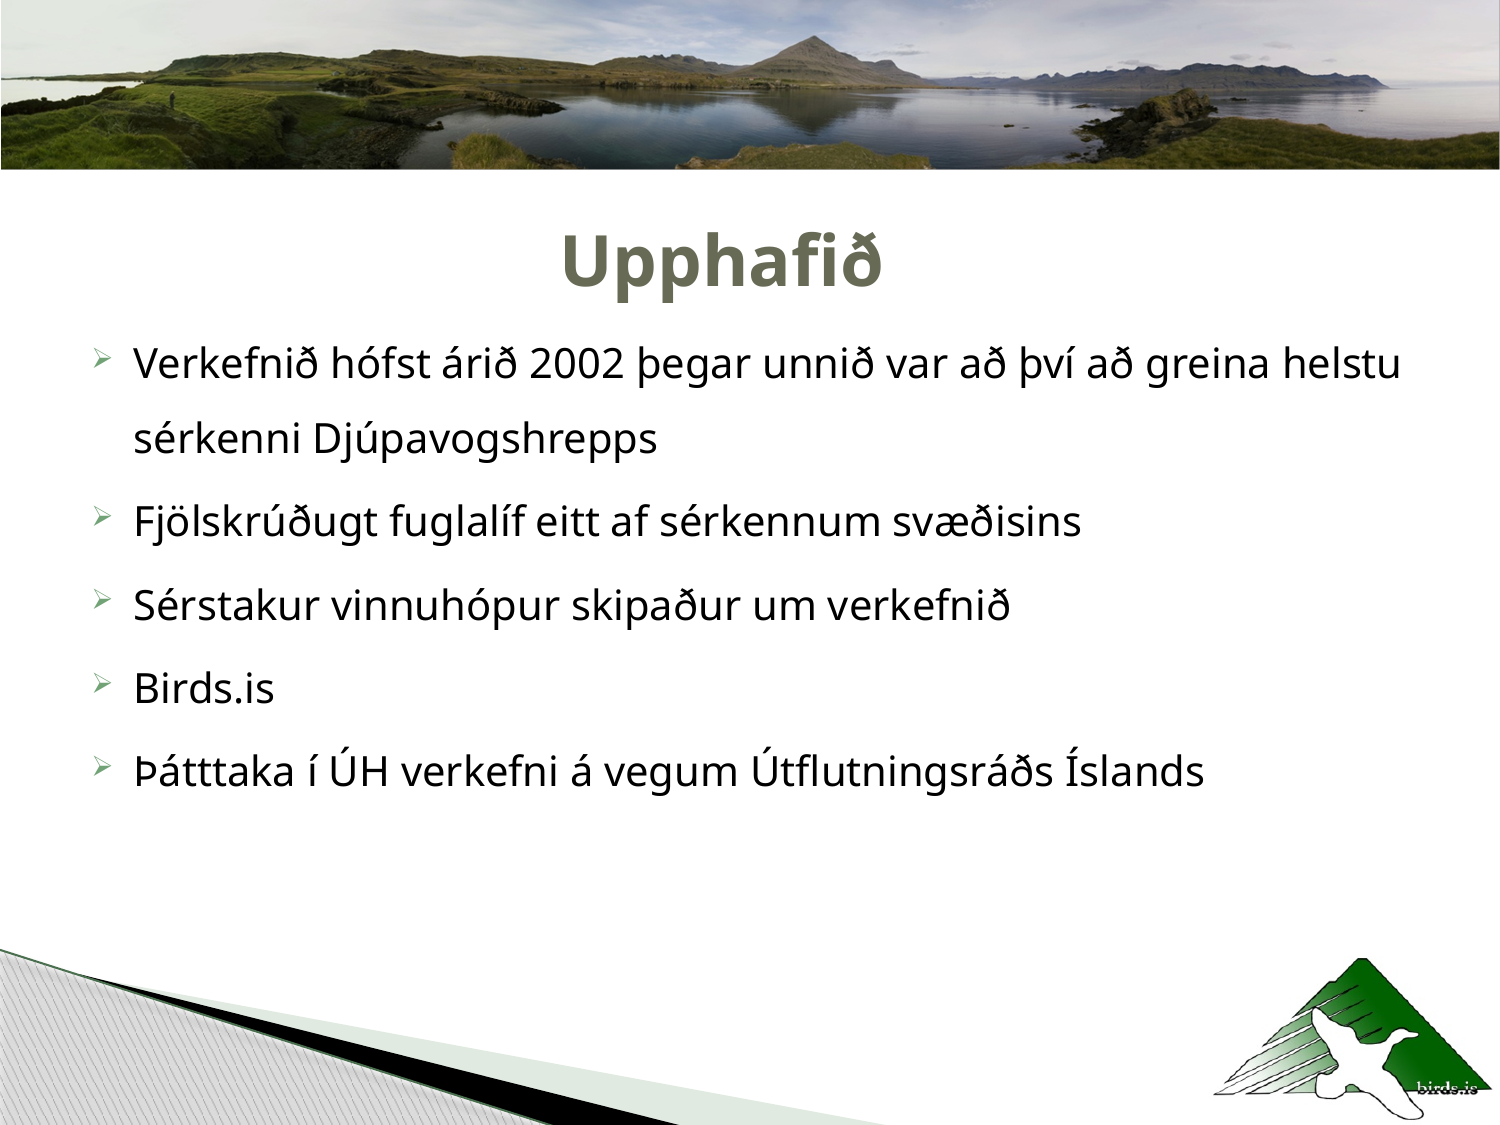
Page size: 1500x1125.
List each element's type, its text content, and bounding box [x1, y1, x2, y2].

picture [1208, 956, 1500, 1125]
list Verkefnið hófst árið 2002 þegar unnið var að því að greina helstu sérkenni Djúpavogshrepps Fjölskrúðugt fuglalíf eitt af sérkennum svæðisins Sérstakur vinnuhópur skipaður um verkefnið Birds.is Þátttaka í ÚH verkefni á vegum Útflutningsráðs Íslands [58, 245, 1461, 965]
picture [0, 0, 1500, 170]
title Upphafið [46, 181, 1397, 352]
